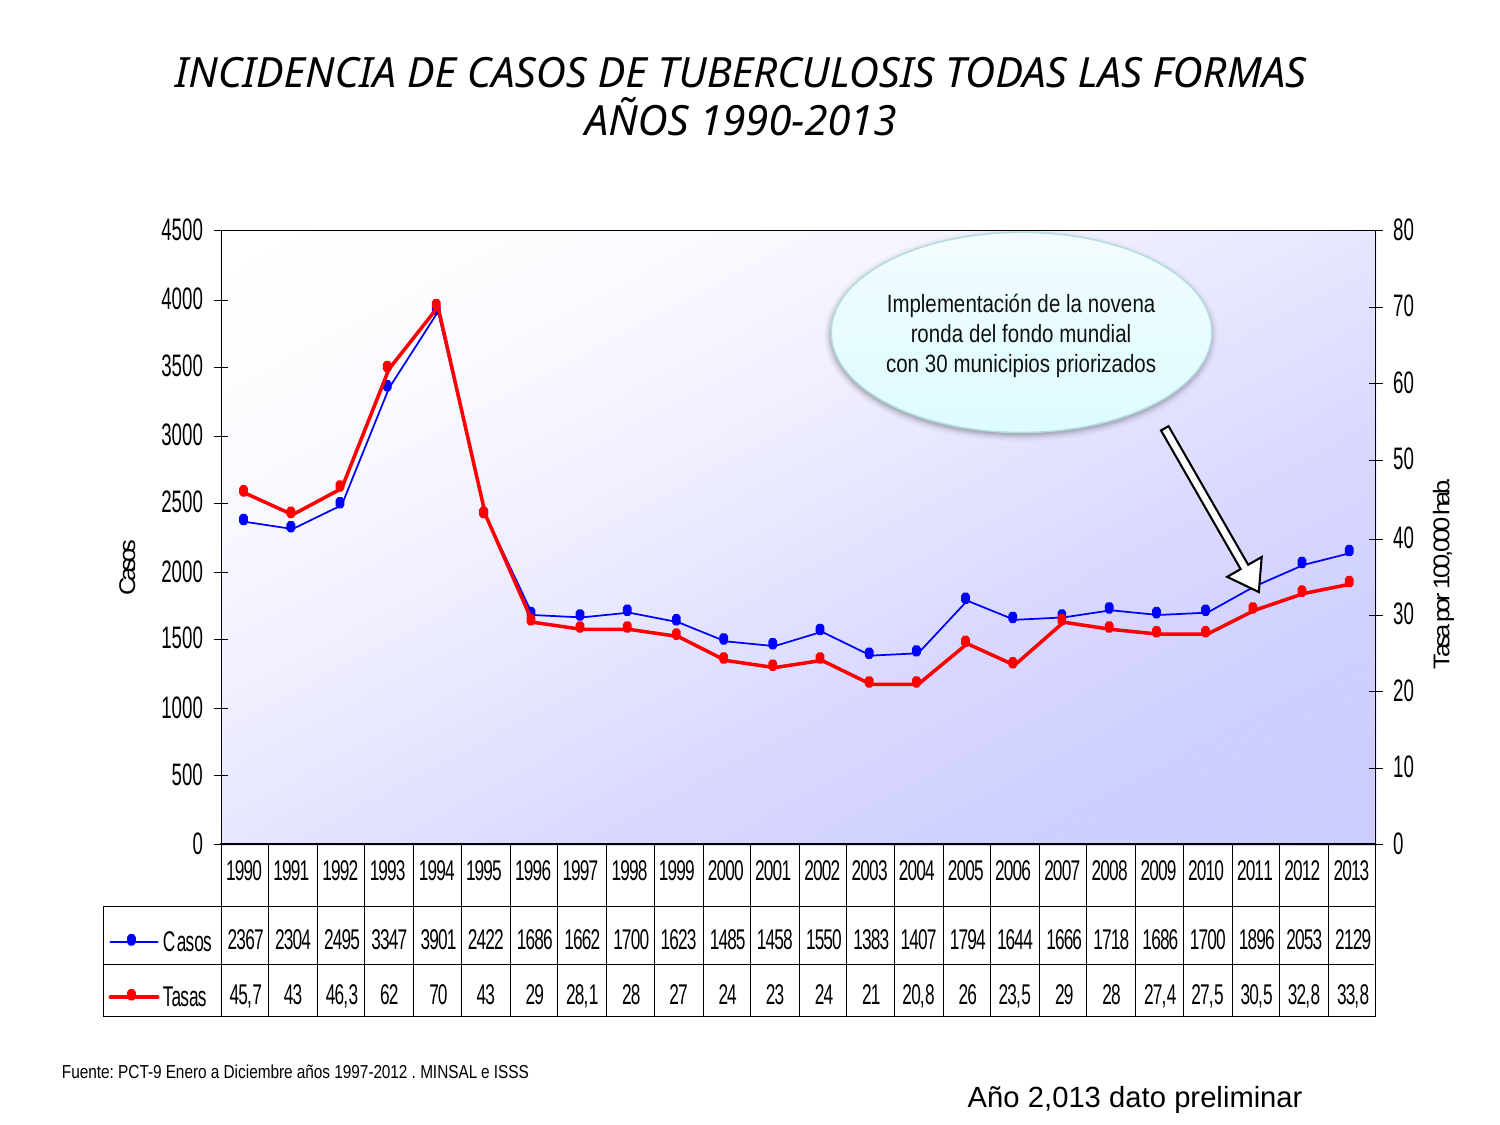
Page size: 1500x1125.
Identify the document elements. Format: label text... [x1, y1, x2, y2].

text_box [26, 160, 1500, 1091]
text_box INCIDENCIA DE CASOS DE TUBERCULOSIS TODAS LAS FORMAS AÑOS 1990-2013 [52, 42, 1430, 153]
text_box Año 2,013 dato preliminar [952, 1097, 1432, 1121]
